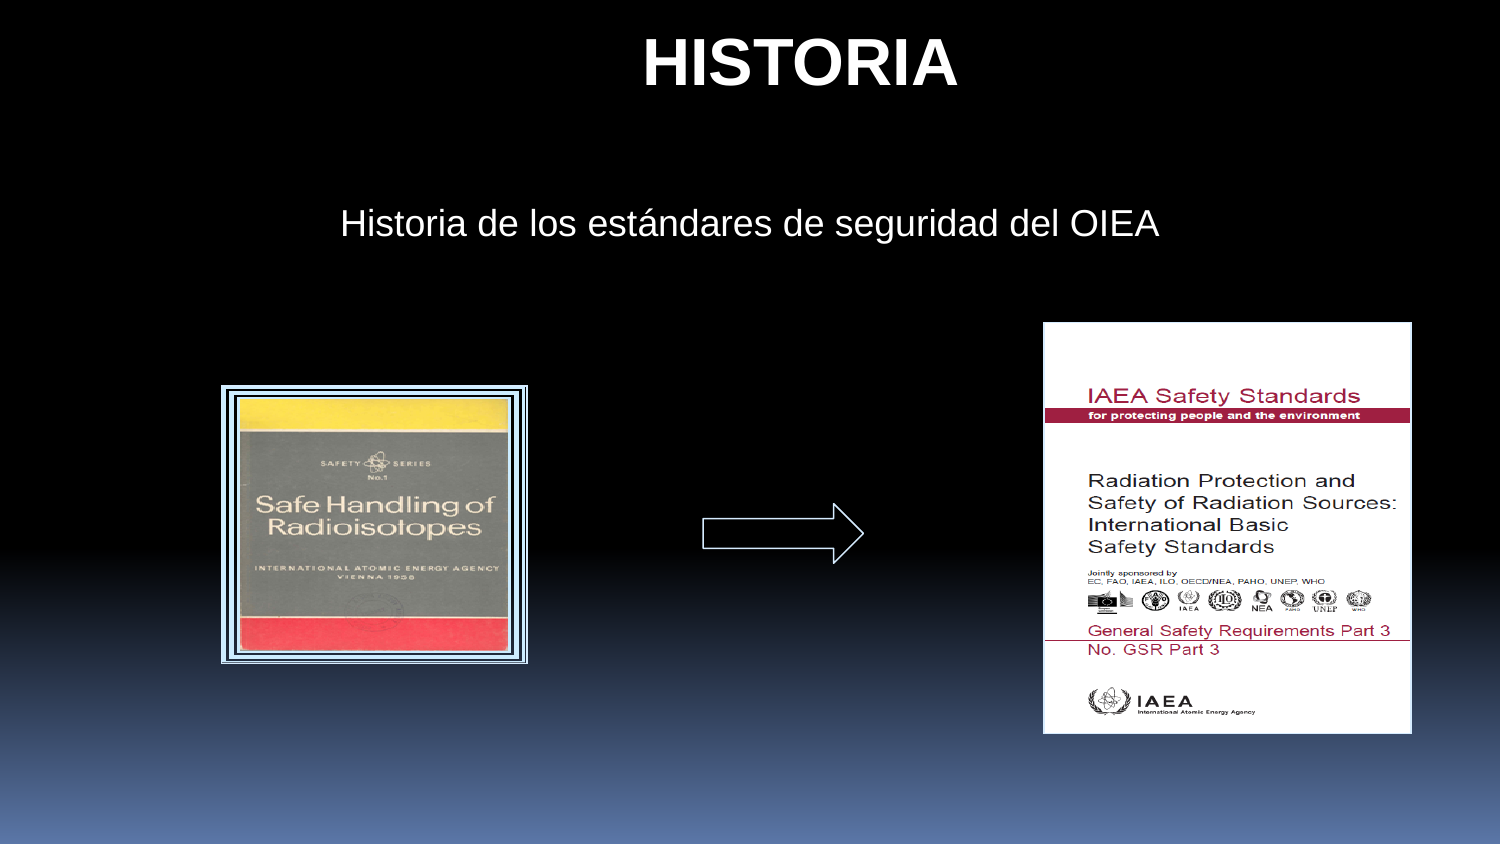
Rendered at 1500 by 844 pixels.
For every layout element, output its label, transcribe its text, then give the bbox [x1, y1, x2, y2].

text_box [703, 503, 864, 564]
text_box HISTORIA [159, 2, 1459, 115]
text_box Historia de los estándares de seguridad del OIEA [54, 191, 1446, 252]
picture [1044, 323, 1411, 734]
picture [222, 386, 527, 664]
